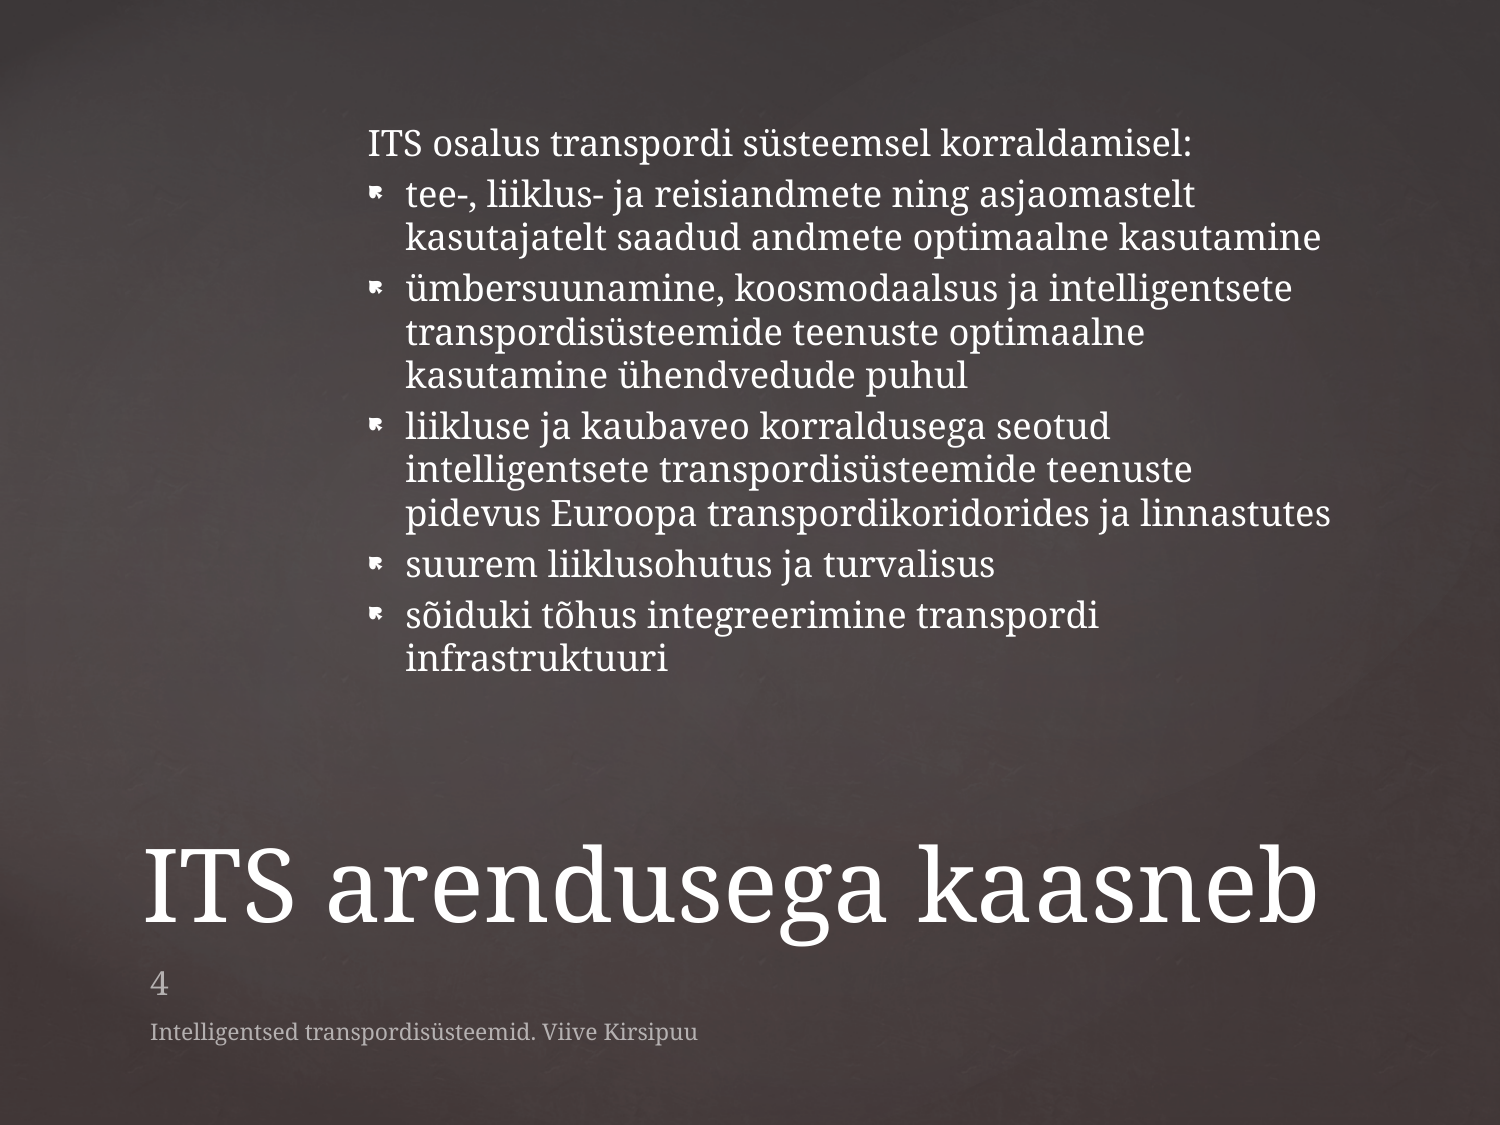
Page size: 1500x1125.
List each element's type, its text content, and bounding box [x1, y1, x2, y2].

slide_number 4 [135, 958, 485, 1009]
title ITS arendusega kaasneb [127, 800, 1365, 950]
list ITS osalus transpordi süsteemsel korraldamisel: tee-, liiklus- ja reisiandmete ning asjaomastelt kasutajatelt saadud andmete optimaalne kasutamine ümbersuunamine, koosmodaalsus ja intelligentsete transpordisüsteemide teenuste optimaalne kasutamine ühendvedude puhul liikluse ja kaubaveo korraldusega seotud intelligentsete transpordisüsteemide teenuste pidevus Euroopa transpordikoridorides ja linnastutes suurem liiklusohutus ja turvalisus sõiduki tõhus integreerimine transpordi infrastruktuuri [350, 112, 1350, 713]
footer Intelligentsed transpordisüsteemid. Viive Kirsipuu [135, 1009, 885, 1070]
